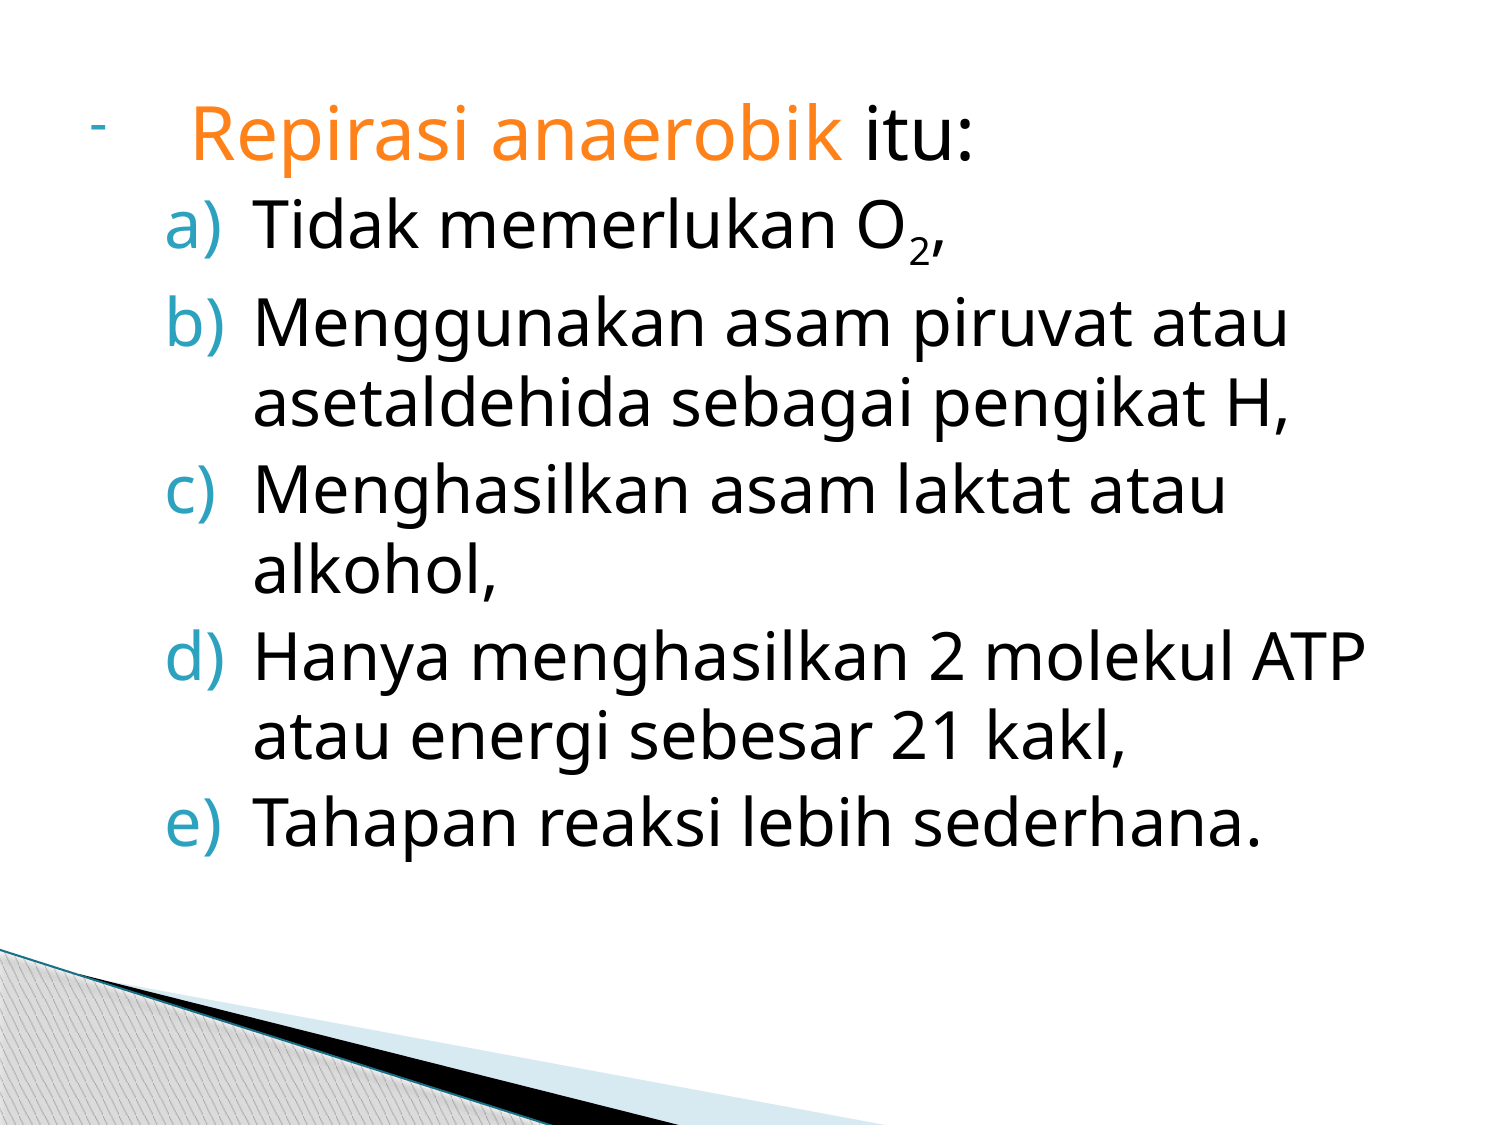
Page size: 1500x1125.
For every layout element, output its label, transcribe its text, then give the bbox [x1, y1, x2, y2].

list Repirasi anaerobik itu: Tidak memerlukan O2, Menggunakan asam piruvat atau asetaldehida sebagai pengikat H, Menghasilkan asam laktat atau alkohol, Hanya menghasilkan 2 molekul ATP atau energi sebesar 21 kakl, Tahapan reaksi lebih sederhana. [75, 78, 1425, 1035]
